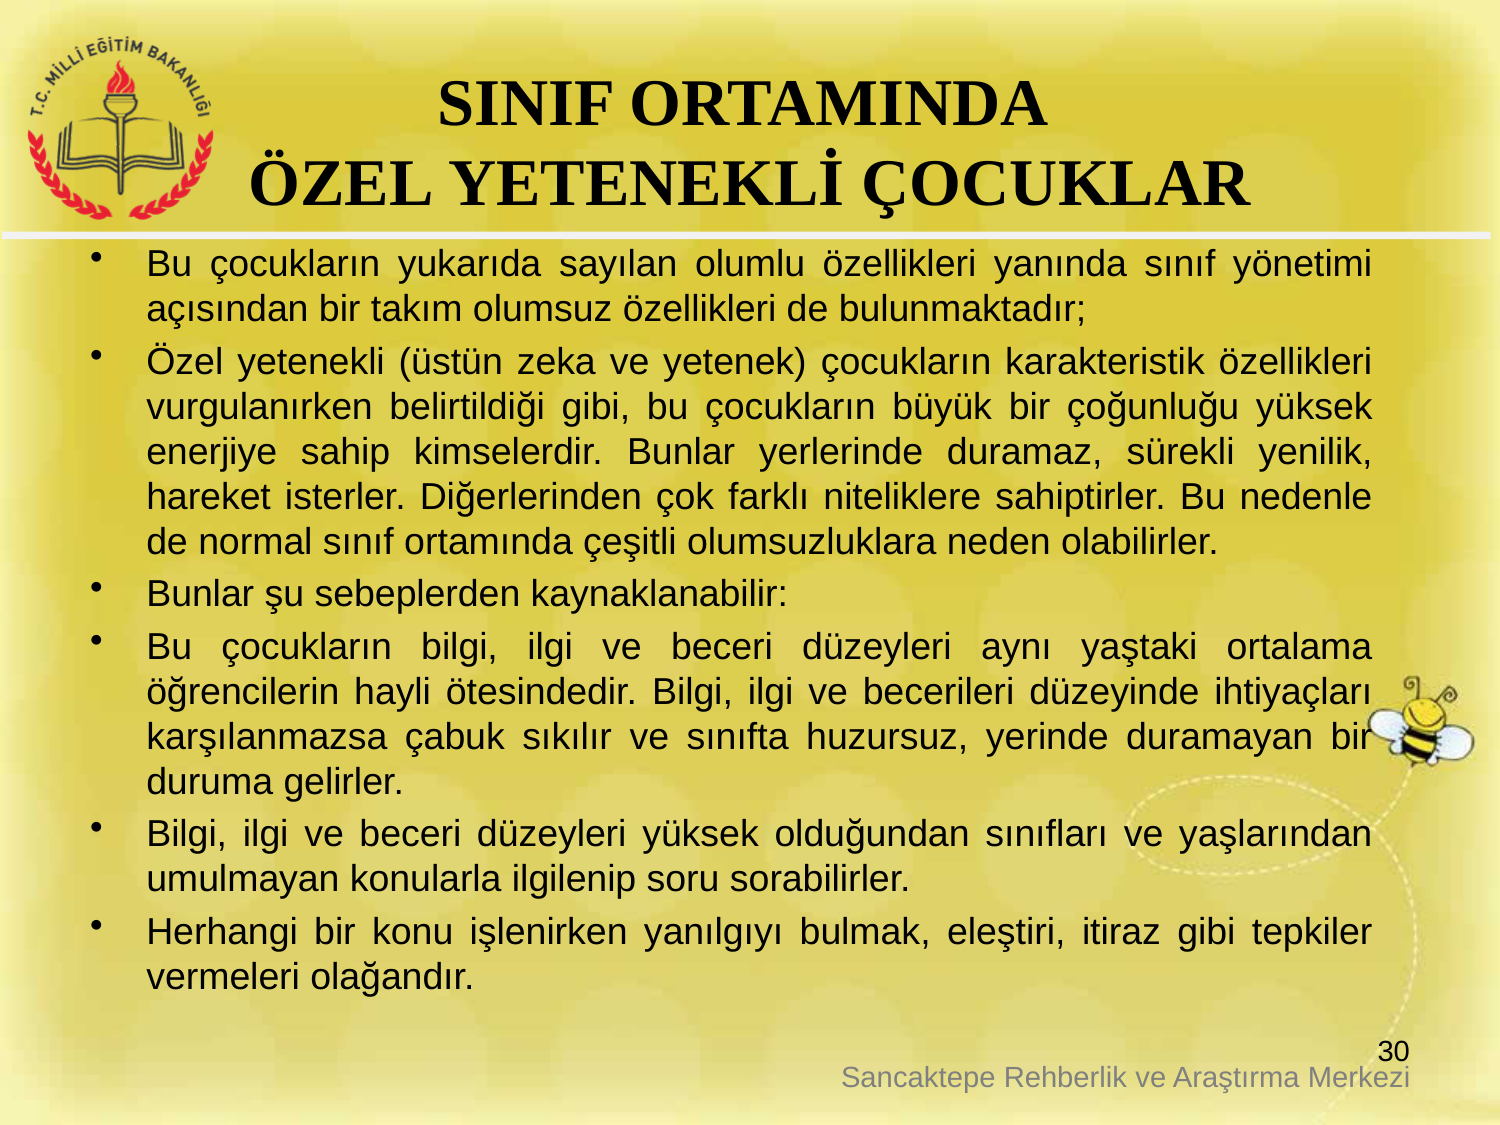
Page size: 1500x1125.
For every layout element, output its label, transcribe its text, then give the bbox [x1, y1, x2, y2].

title SINIF ORTAMINDA ÖZEL YETENEKLİ ÇOCUKLAR [224, 45, 1425, 231]
picture [0, 0, 1500, 1125]
slide_number 30 [1074, 1024, 1425, 1051]
text_box [218, 231, 1491, 240]
list Bu çocukların yukarıda sayılan olumlu özellikleri yanında sınıf yönetimi açısından bir takım olumsuz özellikleri de bulunmaktadır; Özel yetenekli (üstün zeka ve yetenek) çocukların karakteristik özellikleri vurgulanırken belirtildiği gibi, bu çocukların büyük bir çoğunluğu yüksek enerjiye sahip kimselerdir. Bunlar yerlerinde duramaz, sürekli yenilik, hareket isterler. Diğerlerinden çok farklı niteliklere sahiptirler. Bu nedenle de normal sınıf ortamında çeşitli olumsuzluklara neden olabilirler. Bunlar şu sebeplerden kaynaklanabilir: Bu çocukların bilgi, ilgi ve beceri düzeyleri aynı yaştaki ortalama öğrencilerin hayli ötesindedir. Bilgi, ilgi ve becerileri düzeyinde ihtiyaçları karşılanmazsa çabuk sıkılır ve sınıfta huzursuz, yerinde duramayan bir duruma gelirler. Bilgi, ilgi ve beceri düzeyleri yüksek olduğundan sınıfları ve yaşlarından umulmayan konularla ilgilenip soru sorabilirler. Herhangi bir konu işlenirken yanılgıyı bulmak, eleştiri, itiraz gibi tepkiler vermeleri olağandır. [75, 240, 1388, 1062]
text_box Sancaktepe Rehberlik ve Araştırma Merkezi [797, 1051, 1455, 1112]
text_box [2, 231, 21, 240]
